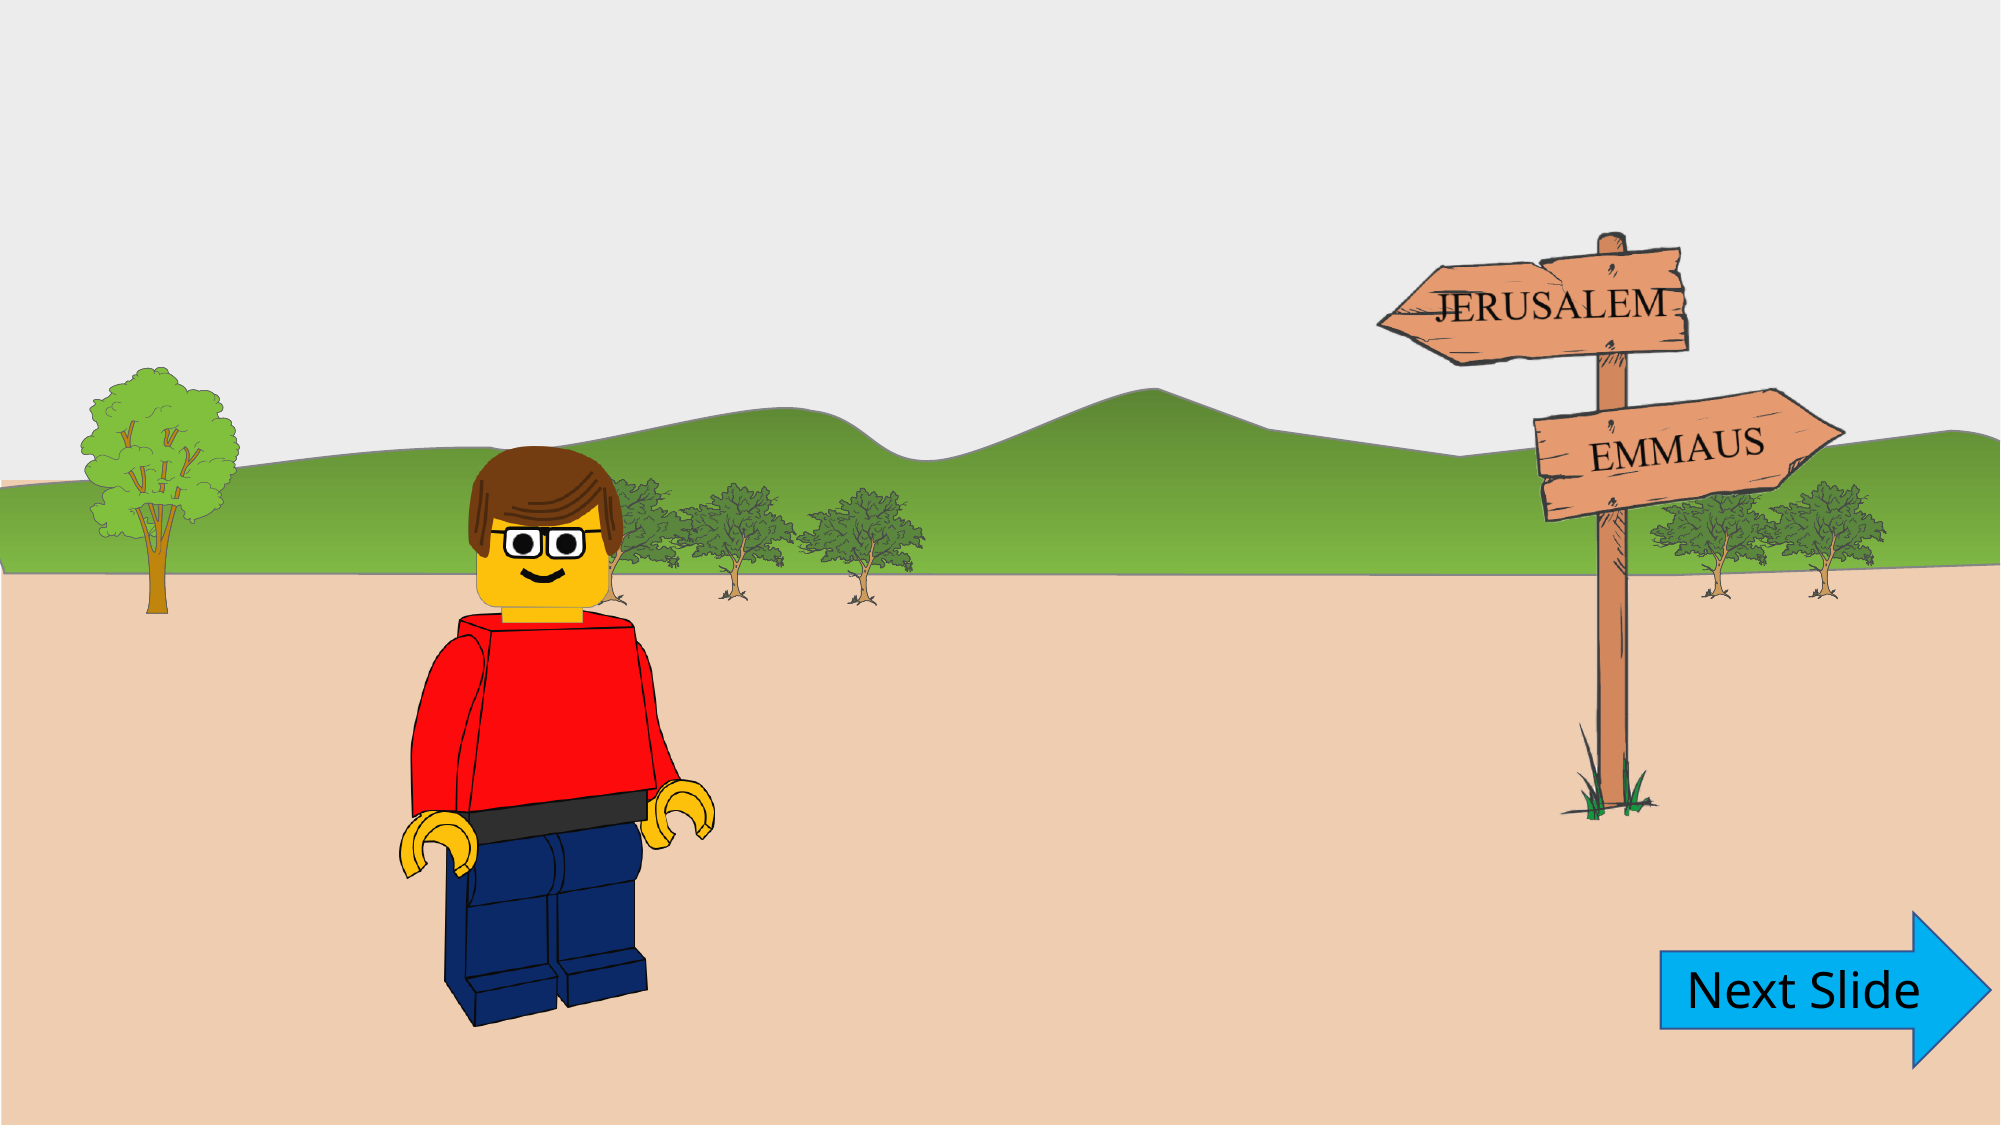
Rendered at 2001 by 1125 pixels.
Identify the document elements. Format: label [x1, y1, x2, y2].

text_box [1660, 912, 1991, 1068]
text_box [0, 0, 2000, 1125]
picture [399, 446, 715, 1027]
